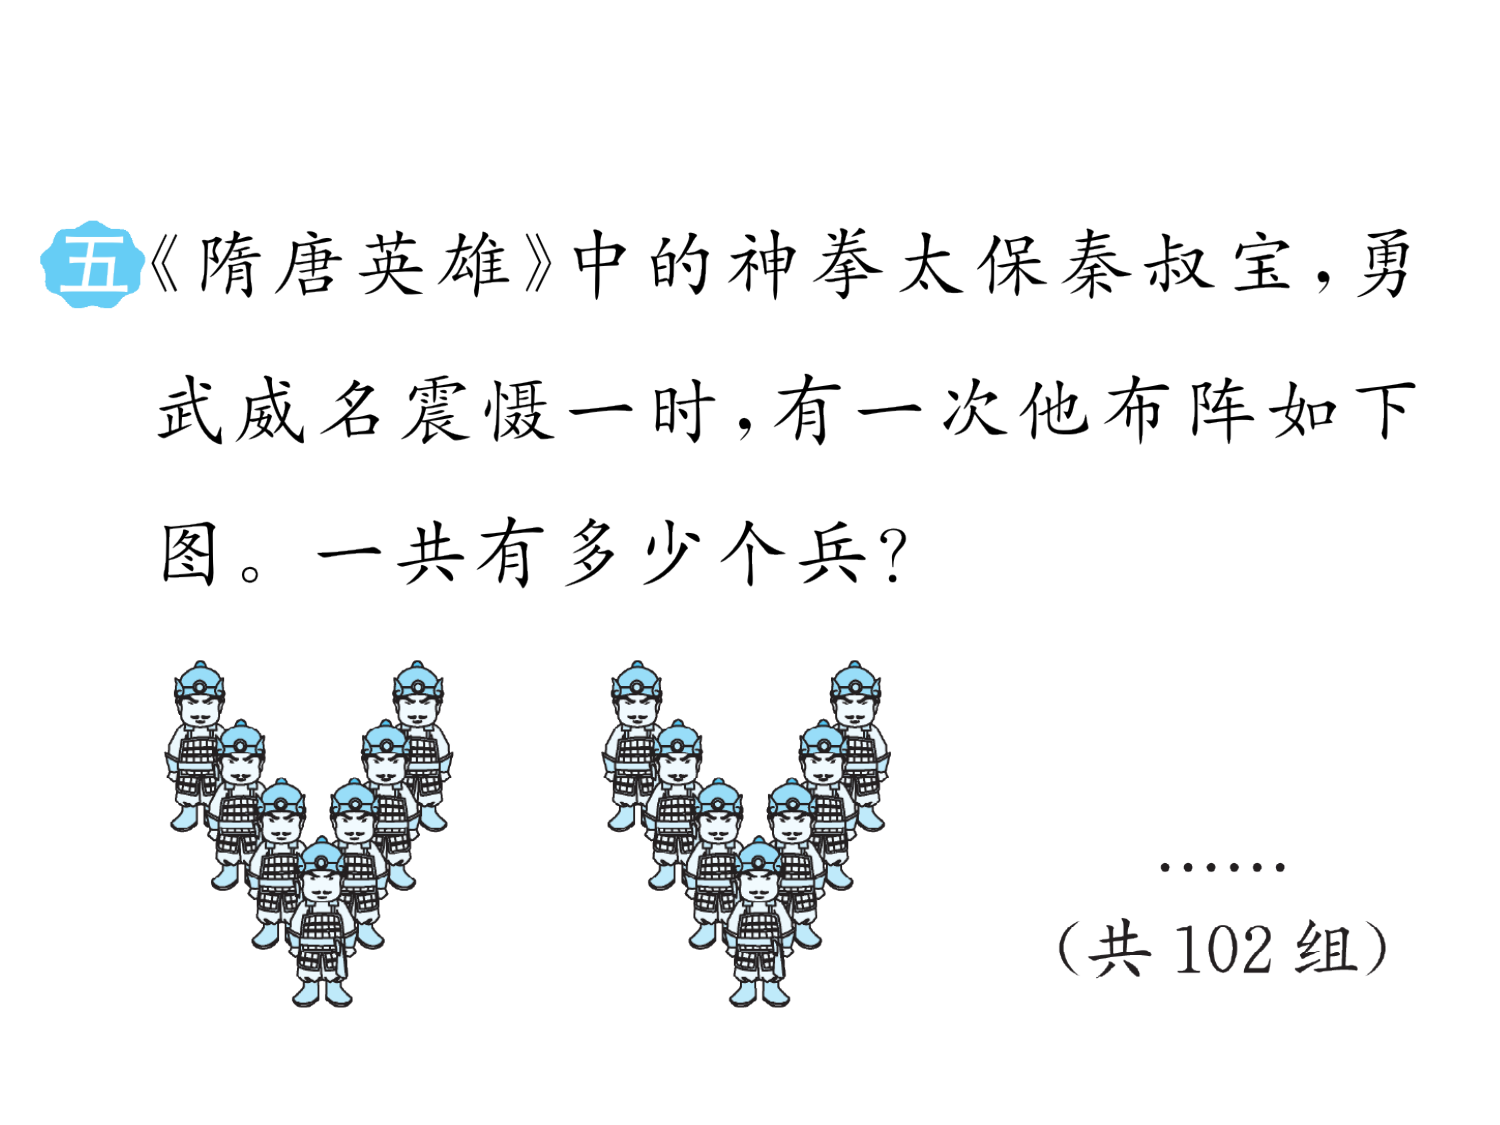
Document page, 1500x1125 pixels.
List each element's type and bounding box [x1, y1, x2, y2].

picture [35, 177, 1453, 1044]
